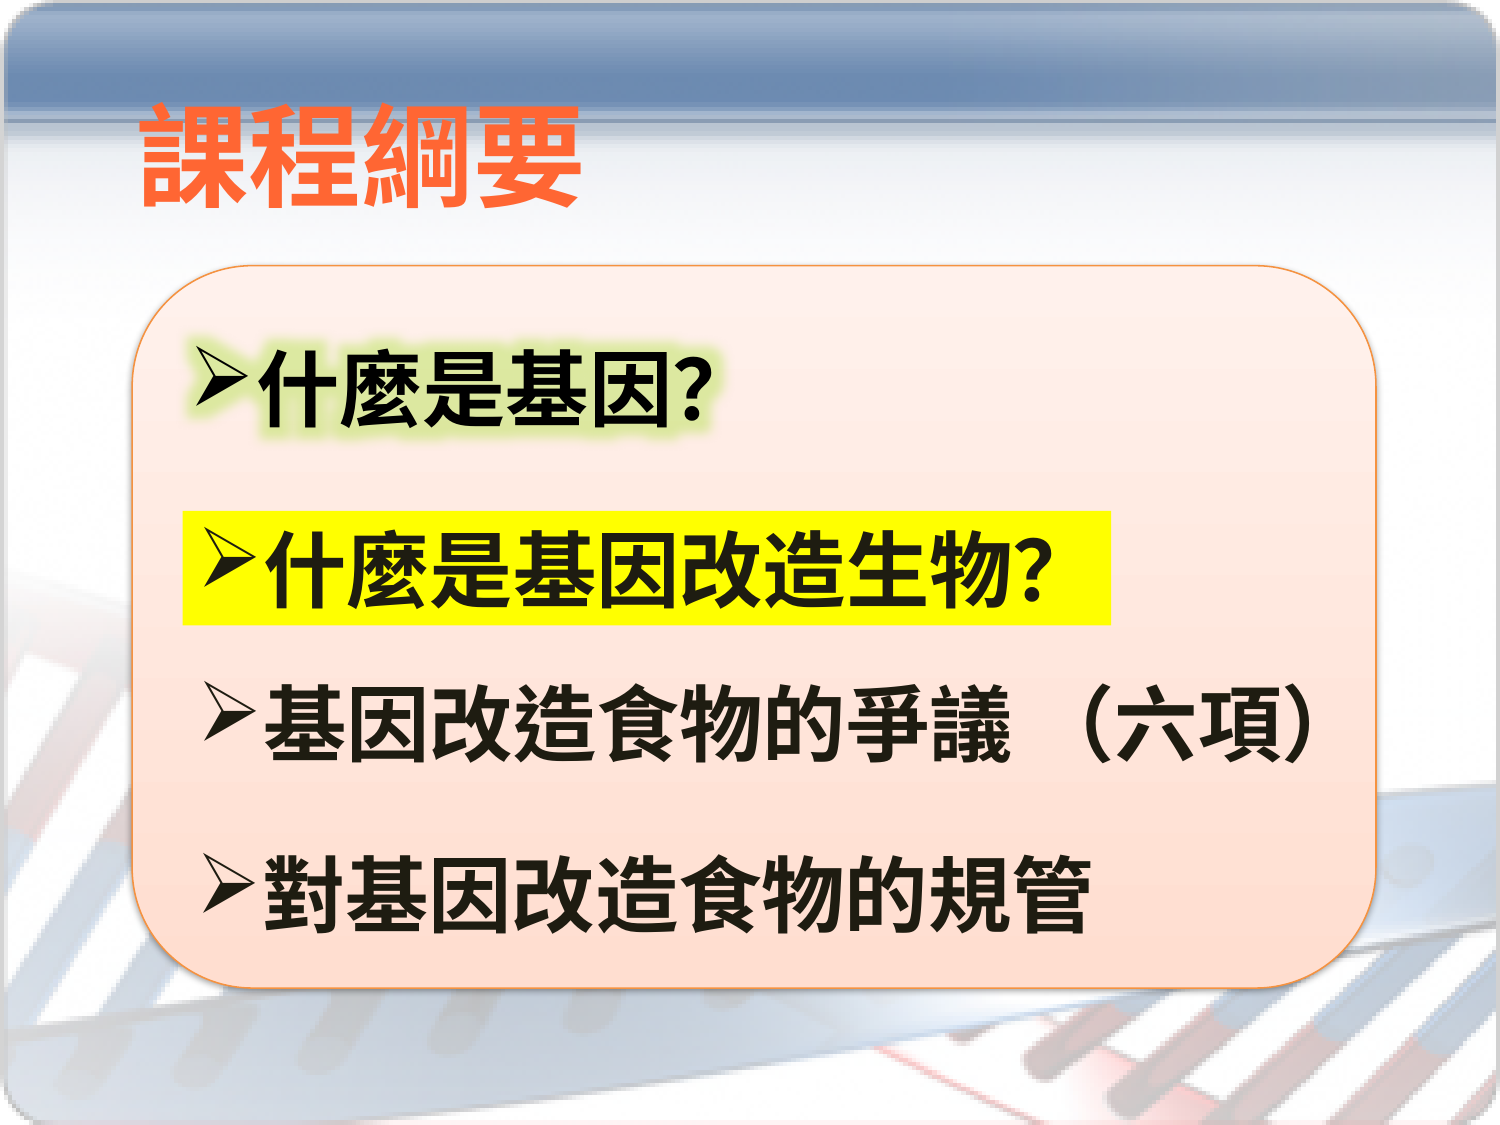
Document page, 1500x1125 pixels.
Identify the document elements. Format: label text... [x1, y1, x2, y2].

text_box 對基因改造食物的規管 [181, 836, 1110, 951]
text_box [131, 264, 1377, 989]
text_box 課程綱要 [121, 78, 602, 229]
picture [0, 0, 1500, 1125]
text_box 什麼是基因？ [173, 328, 773, 446]
text_box 基因改造食物的爭議 （六項） [182, 664, 1380, 779]
text_box 什麼是基因改造生物？ [182, 510, 1112, 626]
